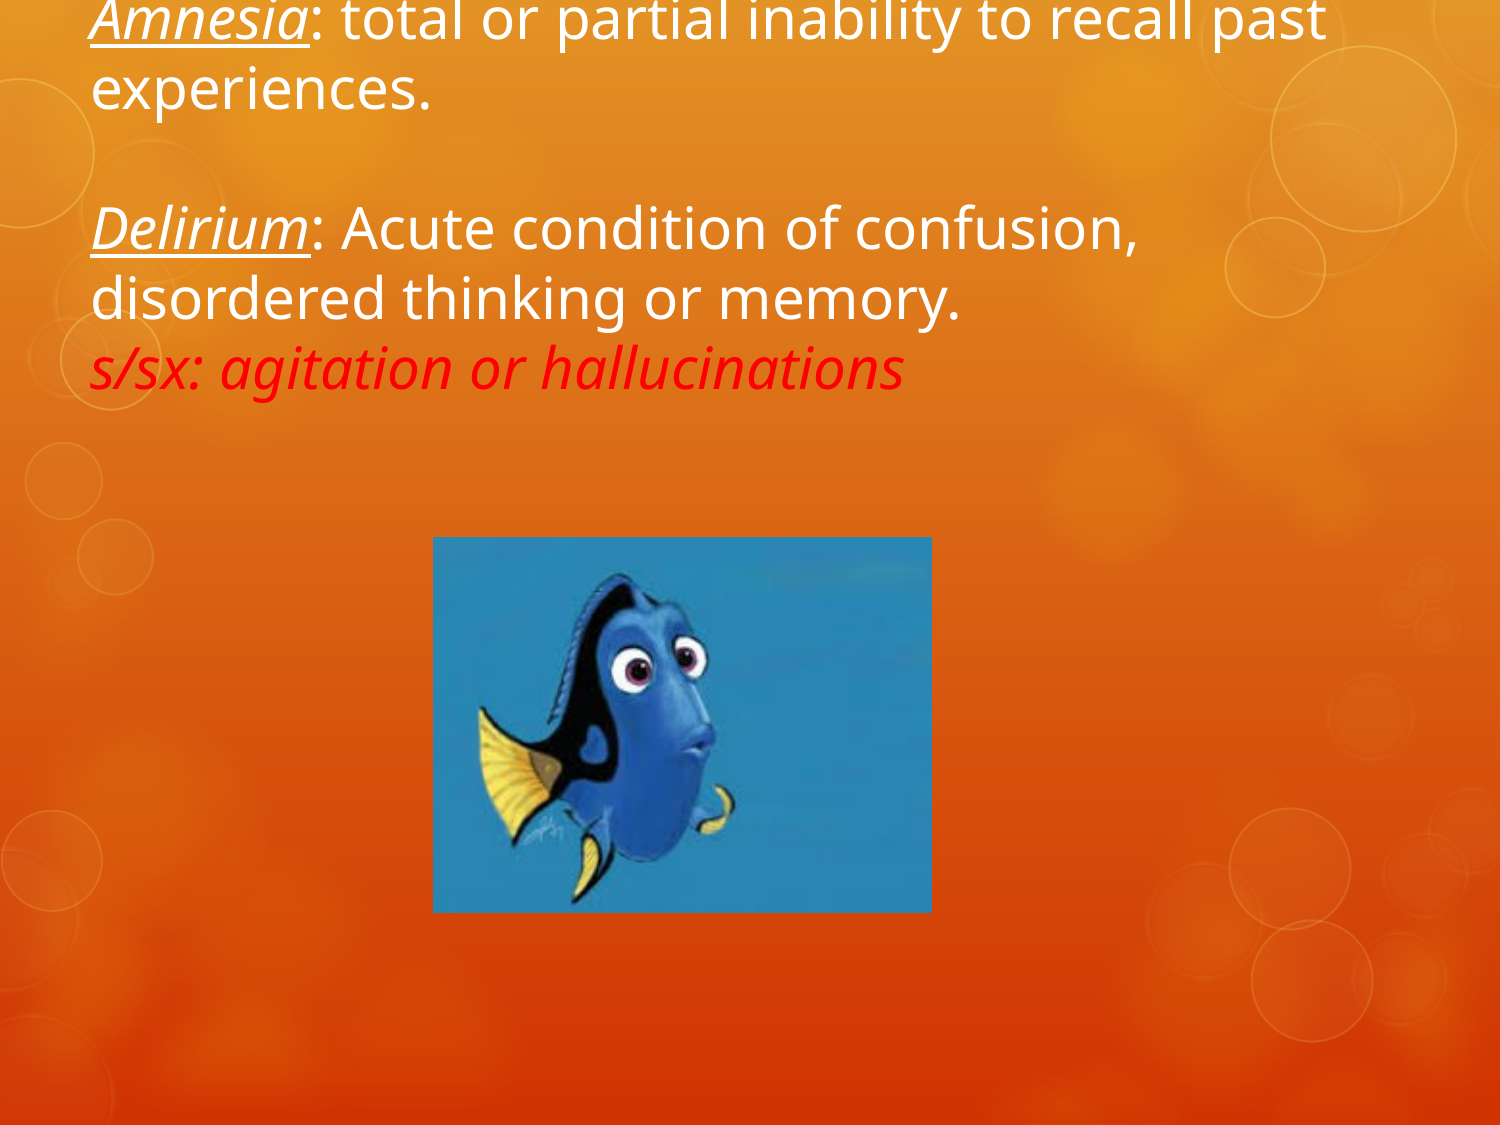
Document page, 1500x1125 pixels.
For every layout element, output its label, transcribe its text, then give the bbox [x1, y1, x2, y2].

title Amnesia: total or partial inability to recall past experiences. Delirium: Acute condition of confusion, disordered thinking or memory. s/sx: agitation or hallucinations [75, 45, 1425, 338]
picture [433, 536, 933, 913]
